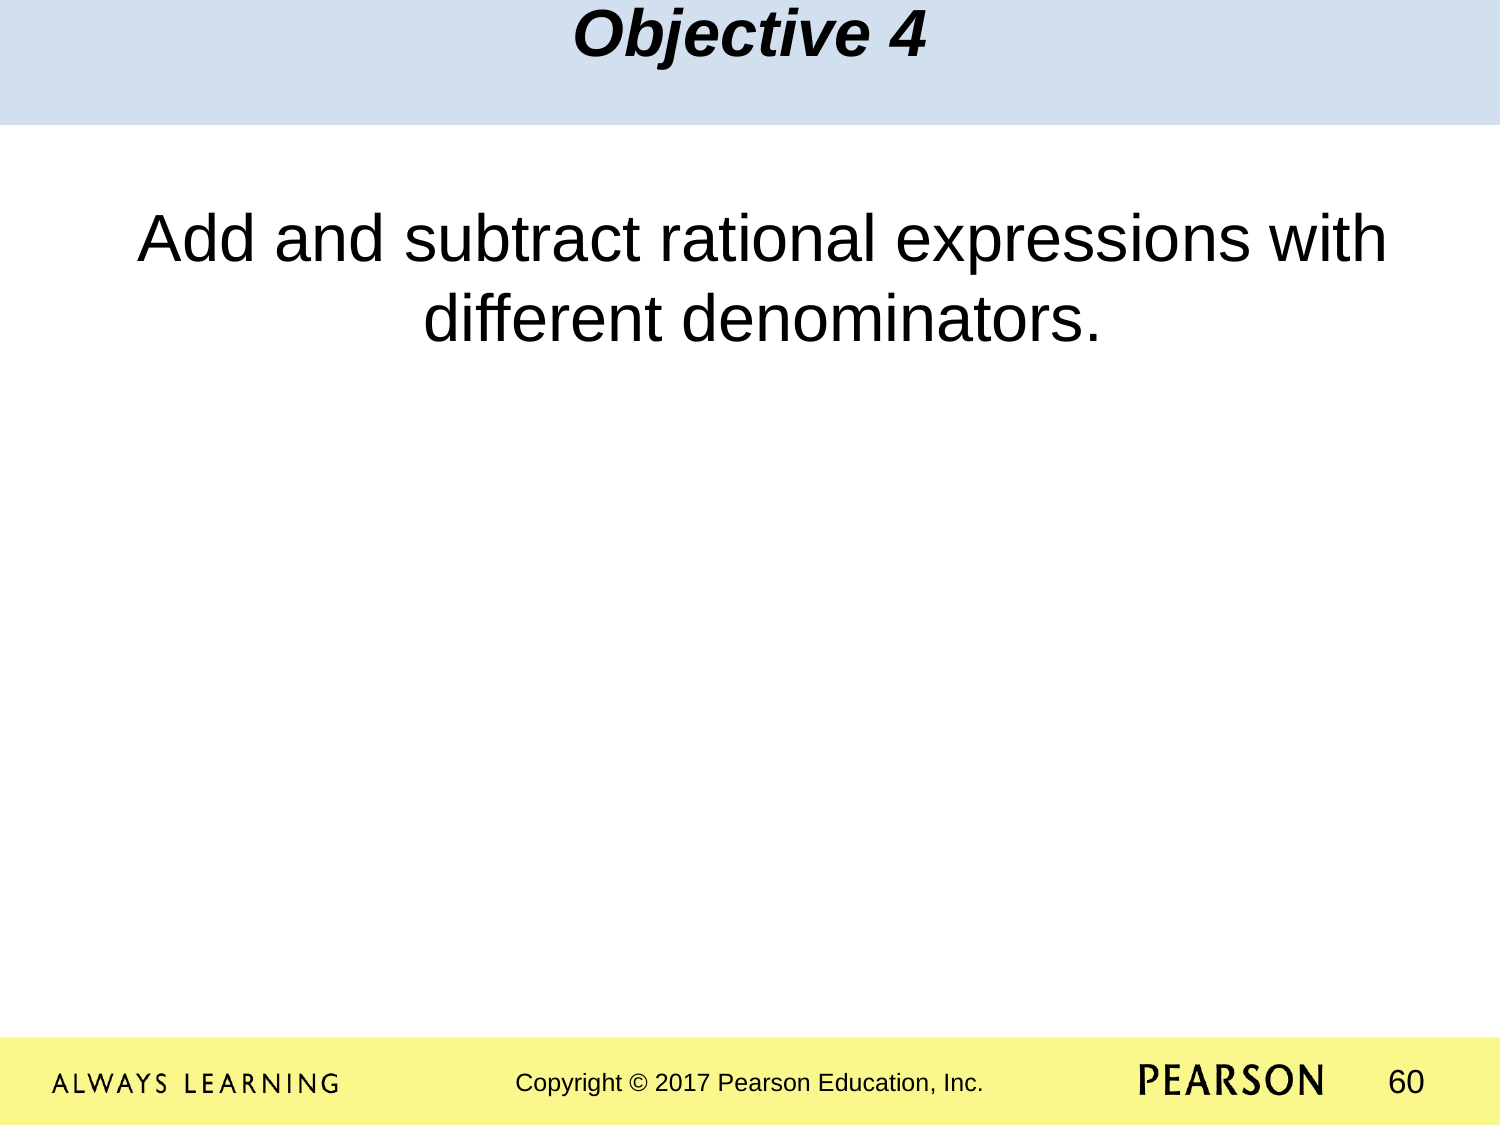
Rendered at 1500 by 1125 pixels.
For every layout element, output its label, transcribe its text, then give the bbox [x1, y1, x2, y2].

picture [1137, 1062, 1325, 1097]
picture [51, 1072, 338, 1094]
list Add and subtract rational expressions with different denominators. [87, 187, 1440, 1000]
